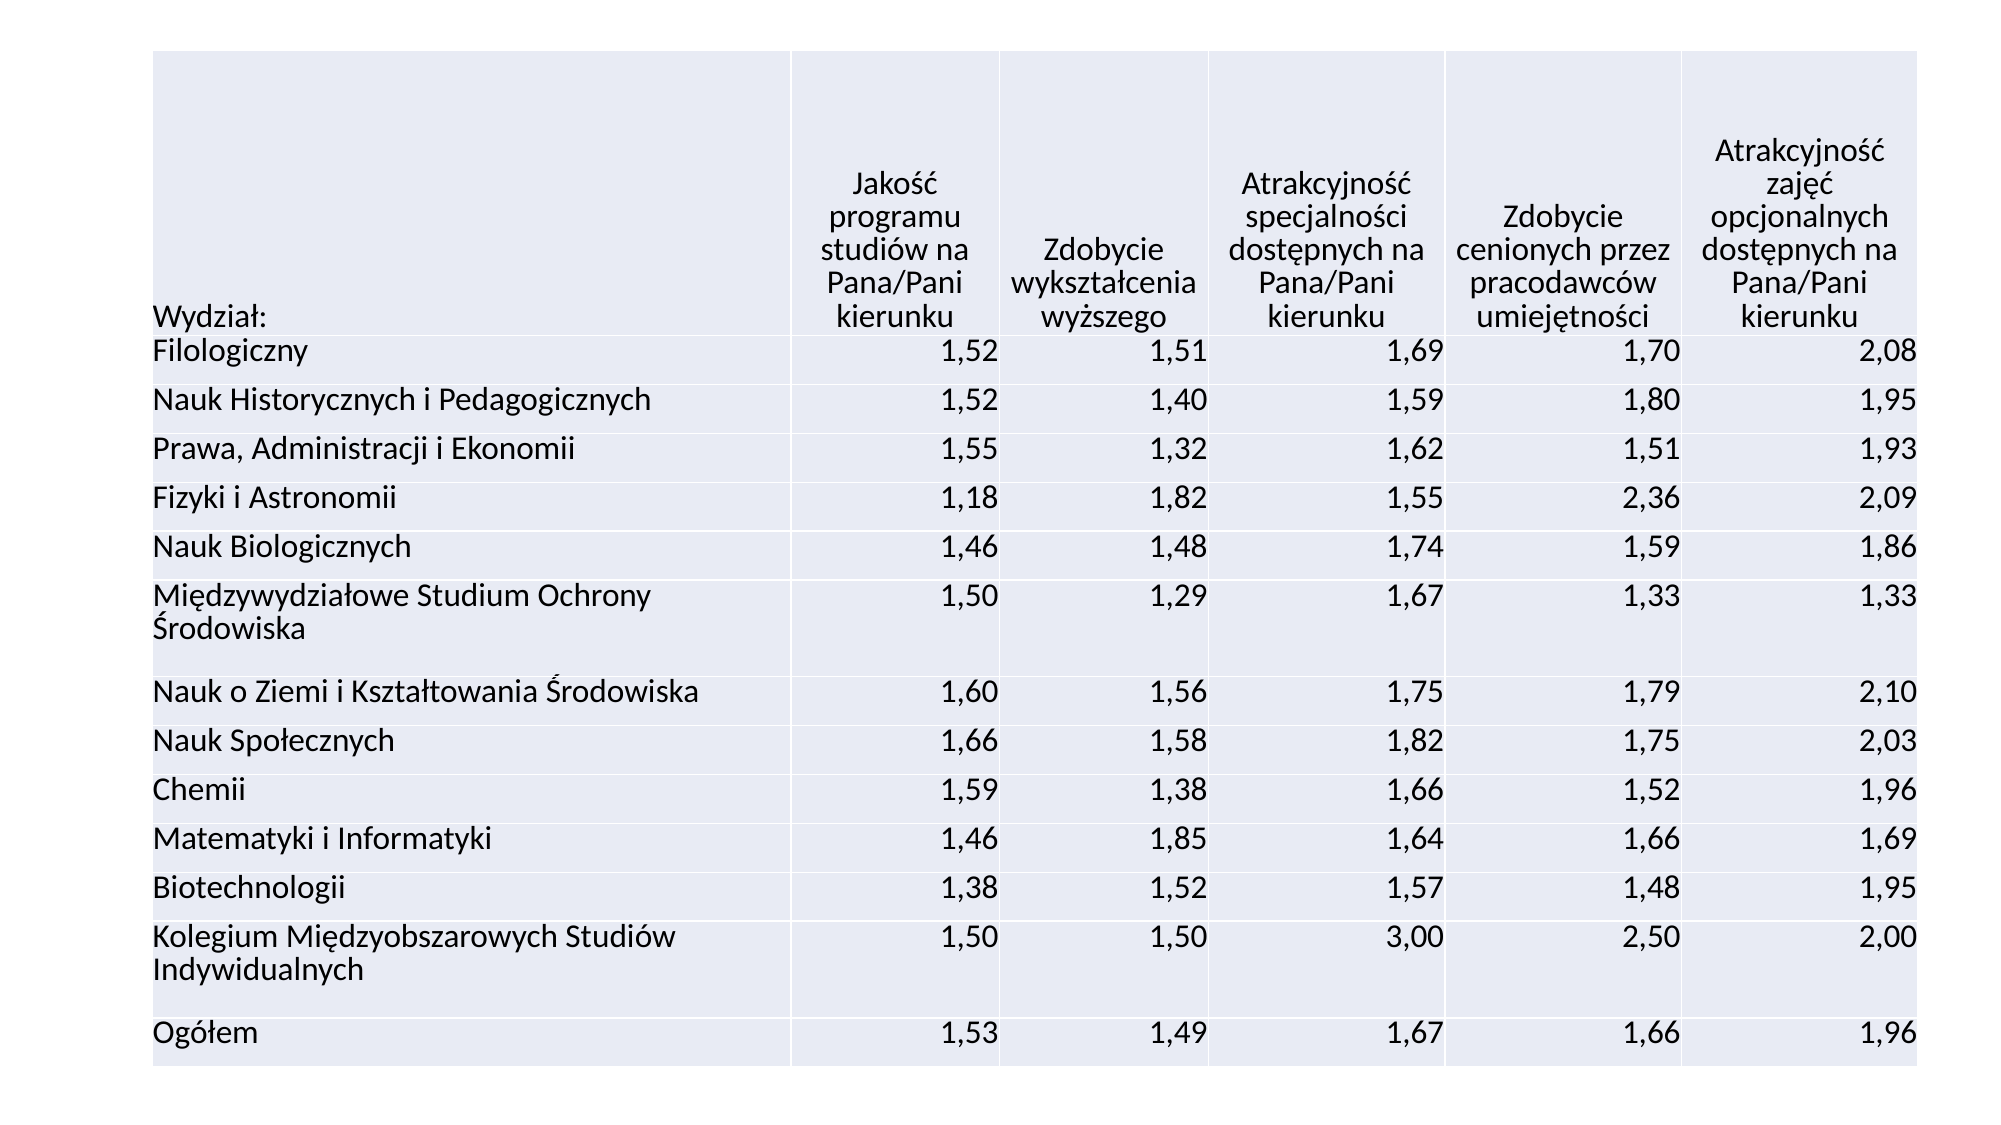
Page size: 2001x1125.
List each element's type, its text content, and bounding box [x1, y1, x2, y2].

table_cell 1,59 [1209, 385, 1444, 433]
table_cell 1,96 [1682, 1019, 1917, 1066]
table_cell 1,85 [1000, 824, 1208, 872]
table_header Jakość programu studiów na Pana/Pani kierunku [792, 51, 999, 335]
table_cell 1,52 [792, 385, 999, 433]
table_cell 1,74 [1209, 532, 1444, 579]
table_cell Kolegium Międzyobszarowych Studiów Indywidualnych [153, 922, 790, 1017]
table_cell 1,49 [1000, 1019, 1208, 1066]
table_cell 1,48 [1000, 532, 1208, 579]
table_cell 1,51 [1446, 434, 1681, 482]
table_cell 1,53 [792, 1019, 999, 1066]
table_cell 1,79 [1446, 677, 1681, 725]
table_cell 2,08 [1682, 336, 1917, 384]
table_cell 1,33 [1682, 581, 1917, 676]
table_cell 1,93 [1682, 434, 1917, 482]
table_cell 1,48 [1446, 873, 1681, 920]
table_cell 1,59 [1446, 532, 1681, 579]
table_cell 1,66 [1209, 775, 1444, 823]
table_cell 2,36 [1446, 483, 1681, 530]
table_cell 1,52 [792, 336, 999, 384]
table_header Zdobycie wykształcenia wyższego [1000, 51, 1208, 335]
table_cell 1,33 [1446, 581, 1681, 676]
table_cell 1,52 [1000, 873, 1208, 920]
table_cell Filologiczny [153, 336, 790, 384]
table_cell Matematyki i Informatyki [153, 824, 790, 872]
table_header Zdobycie cenionych przez pracodawców umiejętności [1446, 51, 1681, 335]
table_cell Prawa, Administracji i Ekonomii [153, 434, 790, 482]
table_cell 1,29 [1000, 581, 1208, 676]
table_cell 1,75 [1209, 677, 1444, 725]
table_cell 2,03 [1682, 726, 1917, 774]
table_cell 1,50 [1000, 922, 1208, 1017]
table_cell 1,86 [1682, 532, 1917, 579]
table_cell 1,38 [792, 873, 999, 920]
table_cell 1,69 [1682, 824, 1917, 872]
table_cell 1,46 [792, 532, 999, 579]
table_cell 1,82 [1000, 483, 1208, 530]
table_cell 1,80 [1446, 385, 1681, 433]
table_cell 2,00 [1682, 922, 1917, 1017]
table_cell 1,82 [1209, 726, 1444, 774]
table_cell 1,66 [1446, 824, 1681, 872]
table_cell 1,95 [1682, 385, 1917, 433]
table_cell Nauk o Ziemi i Kształtowania Środowiska [153, 677, 790, 725]
table_header Atrakcyjność specjalności dostępnych na Pana/Pani kierunku [1209, 51, 1444, 335]
table_cell 1,64 [1209, 824, 1444, 872]
table_cell Ogółem [153, 1019, 790, 1066]
table_cell Biotechnologii [153, 873, 790, 920]
table_cell Fizyki i Astronomii [153, 483, 790, 530]
table_cell 1,55 [792, 434, 999, 482]
table_cell 1,50 [792, 581, 999, 676]
table_cell 2,50 [1446, 922, 1681, 1017]
table_cell 1,32 [1000, 434, 1208, 482]
table_cell 2,10 [1682, 677, 1917, 725]
table_cell 1,66 [1446, 1019, 1681, 1066]
table_cell Nauk Społecznych [153, 726, 790, 774]
table_cell 1,59 [792, 775, 999, 823]
table_cell 1,69 [1209, 336, 1444, 384]
table_cell 1,55 [1209, 483, 1444, 530]
table_cell 1,58 [1000, 726, 1208, 774]
table_cell 1,70 [1446, 336, 1681, 384]
table_cell 1,95 [1682, 873, 1917, 920]
table_cell 1,62 [1209, 434, 1444, 482]
table_cell Nauk Historycznych i Pedagogicznych [153, 385, 790, 433]
table_cell 1,18 [792, 483, 999, 530]
table_cell 1,66 [792, 726, 999, 774]
table_cell Nauk Biologicznych [153, 532, 790, 579]
table_cell 1,46 [792, 824, 999, 872]
table_cell 3,00 [1209, 922, 1444, 1017]
table_cell 1,52 [1446, 775, 1681, 823]
table_cell 1,50 [792, 922, 999, 1017]
table_cell 1,40 [1000, 385, 1208, 433]
table_cell 1,51 [1000, 336, 1208, 384]
table_cell 2,09 [1682, 483, 1917, 530]
table_cell 1,75 [1446, 726, 1681, 774]
table_cell 1,60 [792, 677, 999, 725]
table_cell 1,56 [1000, 677, 1208, 725]
table_cell Chemii [153, 775, 790, 823]
table_cell 1,67 [1209, 1019, 1444, 1066]
table_cell 1,38 [1000, 775, 1208, 823]
table_cell Międzywydziałowe Studium Ochrony Środowiska [153, 581, 790, 676]
table_header Wydział: [153, 51, 790, 335]
table_header Atrakcyjność zajęć opcjonalnych dostępnych na Pana/Pani kierunku [1682, 51, 1917, 335]
table_cell 1,57 [1209, 873, 1444, 920]
table_cell 1,67 [1209, 581, 1444, 676]
table_cell 1,96 [1682, 775, 1917, 823]
